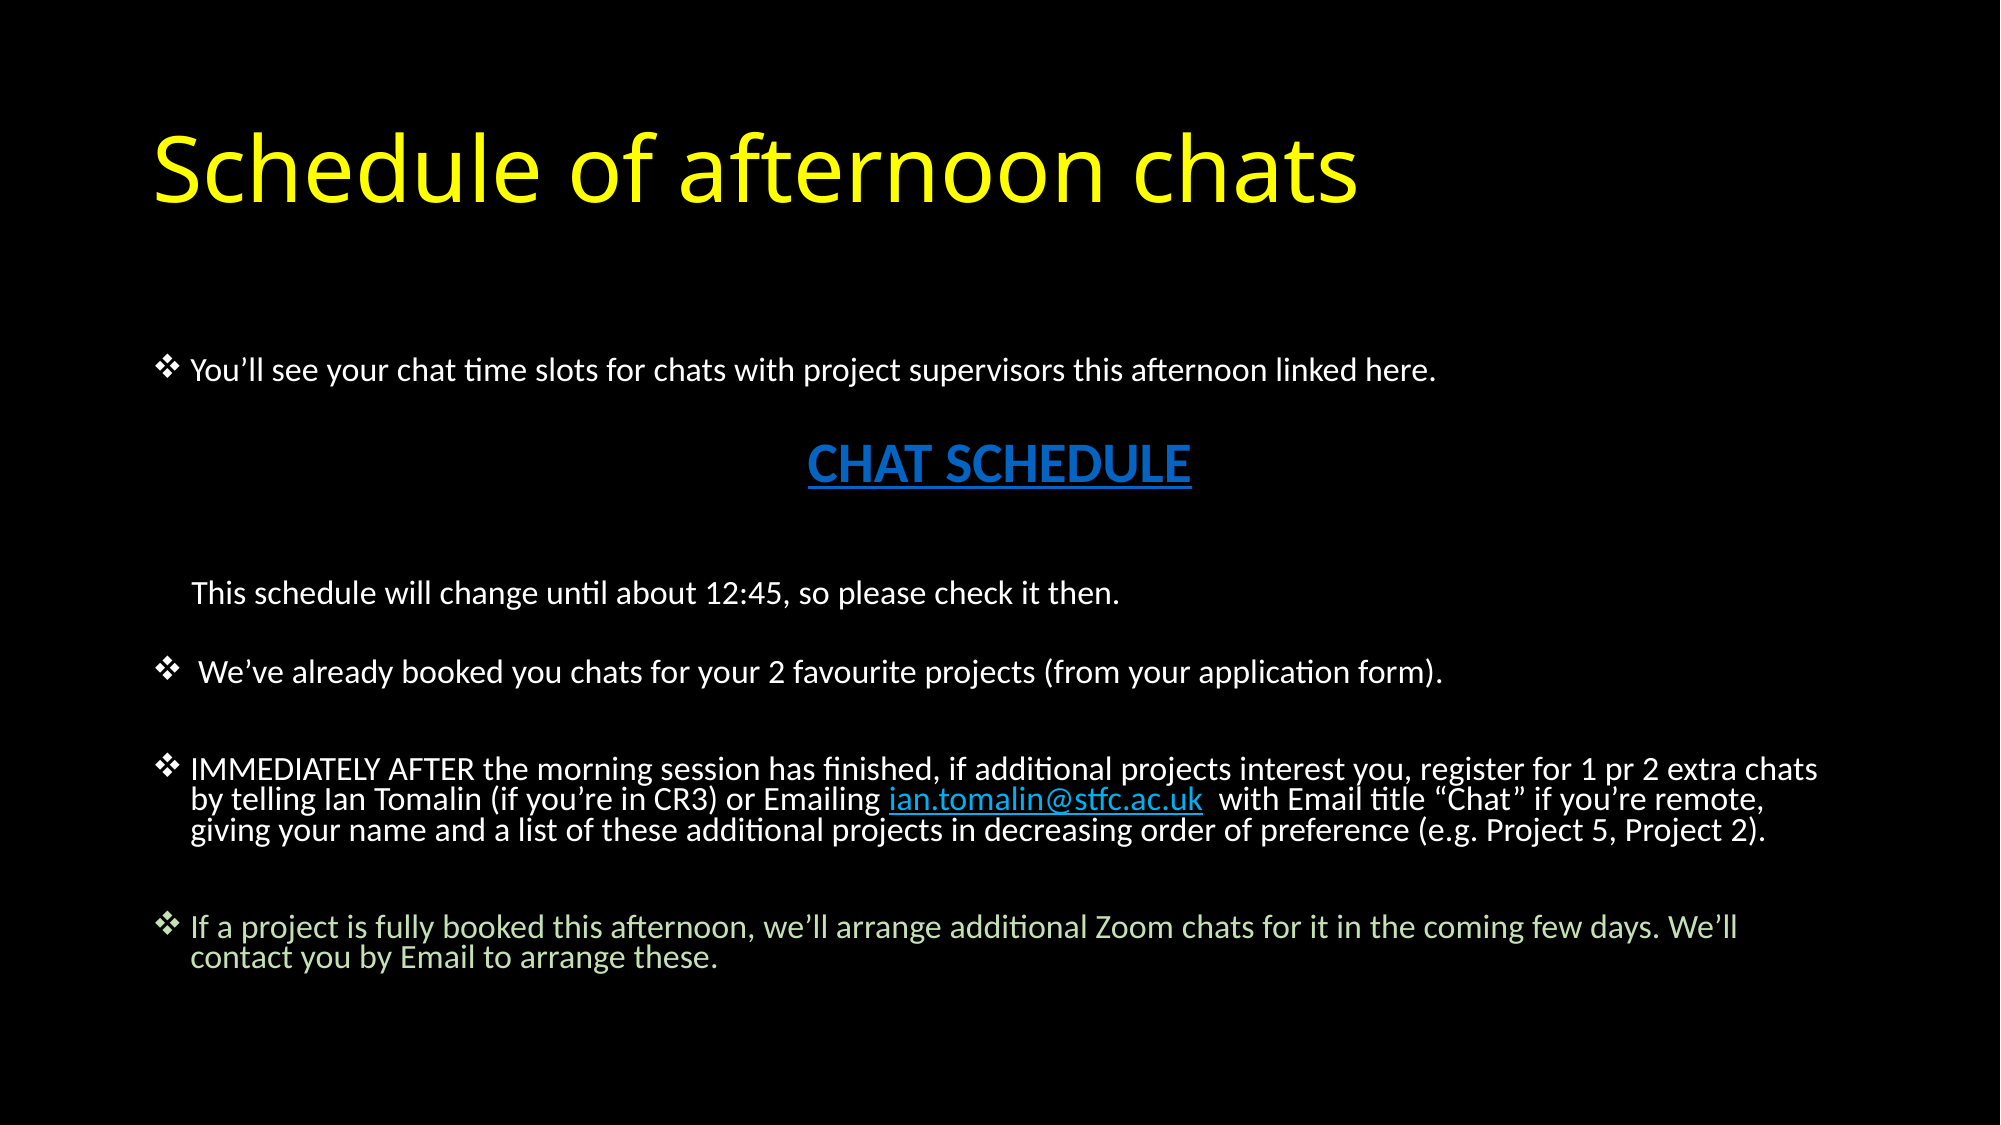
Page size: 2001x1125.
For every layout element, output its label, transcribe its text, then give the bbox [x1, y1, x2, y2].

list You’ll see your chat time slots for chats with project supervisors this afternoon linked here. CHAT SCHEDULE This schedule will change until about 12:45, so please check it then. We’ve already booked you chats for your 2 favourite projects (from your application form). IMMEDIATELY AFTER the morning session has finished, if additional projects interest you, register for 1 pr 2 extra chats by telling Ian Tomalin (if you’re in CR3) or Emailing ian.tomalin@stfc.ac.uk with Email title “Chat” if you’re remote, giving your name and a list of these additional projects in decreasing order of preference (e.g. Project 5, Project 2). If a project is fully booked this afternoon, we’ll arrange additional Zoom chats for it in the coming few days. We’ll contact you by Email to arrange these. [137, 299, 1863, 1014]
title Schedule of afternoon chats [137, 59, 1863, 278]
